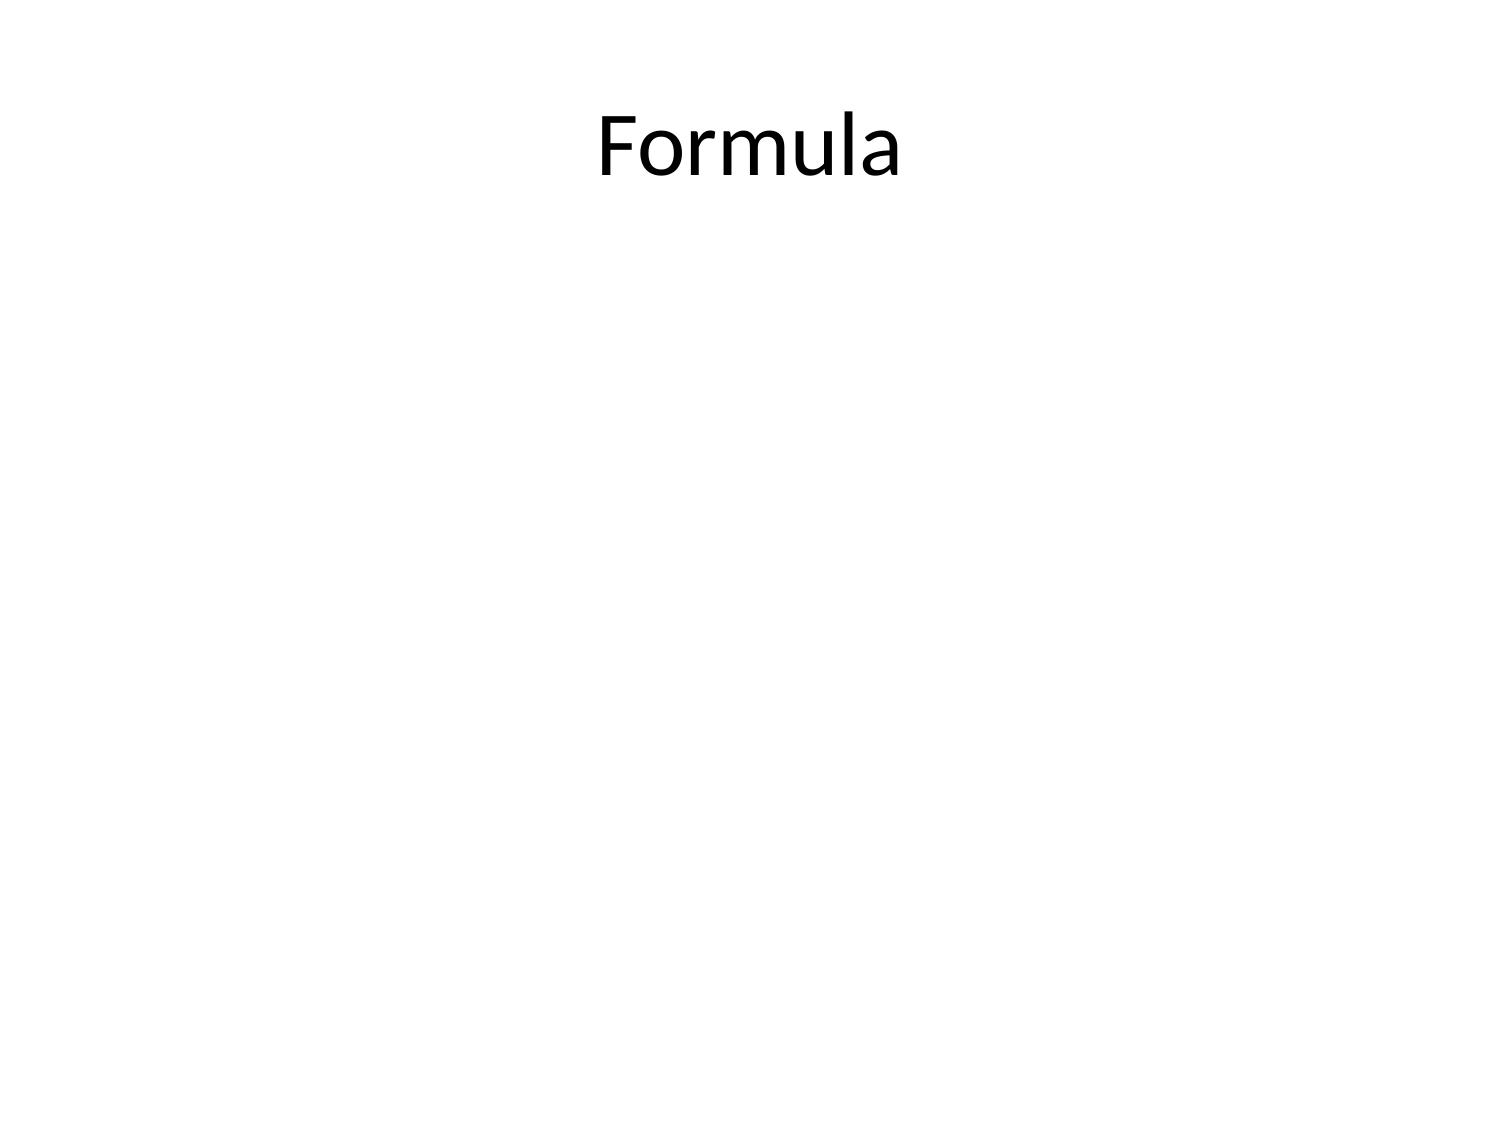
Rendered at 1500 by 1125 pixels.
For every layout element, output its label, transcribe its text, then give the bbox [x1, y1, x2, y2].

title Formula [75, 45, 1425, 233]
